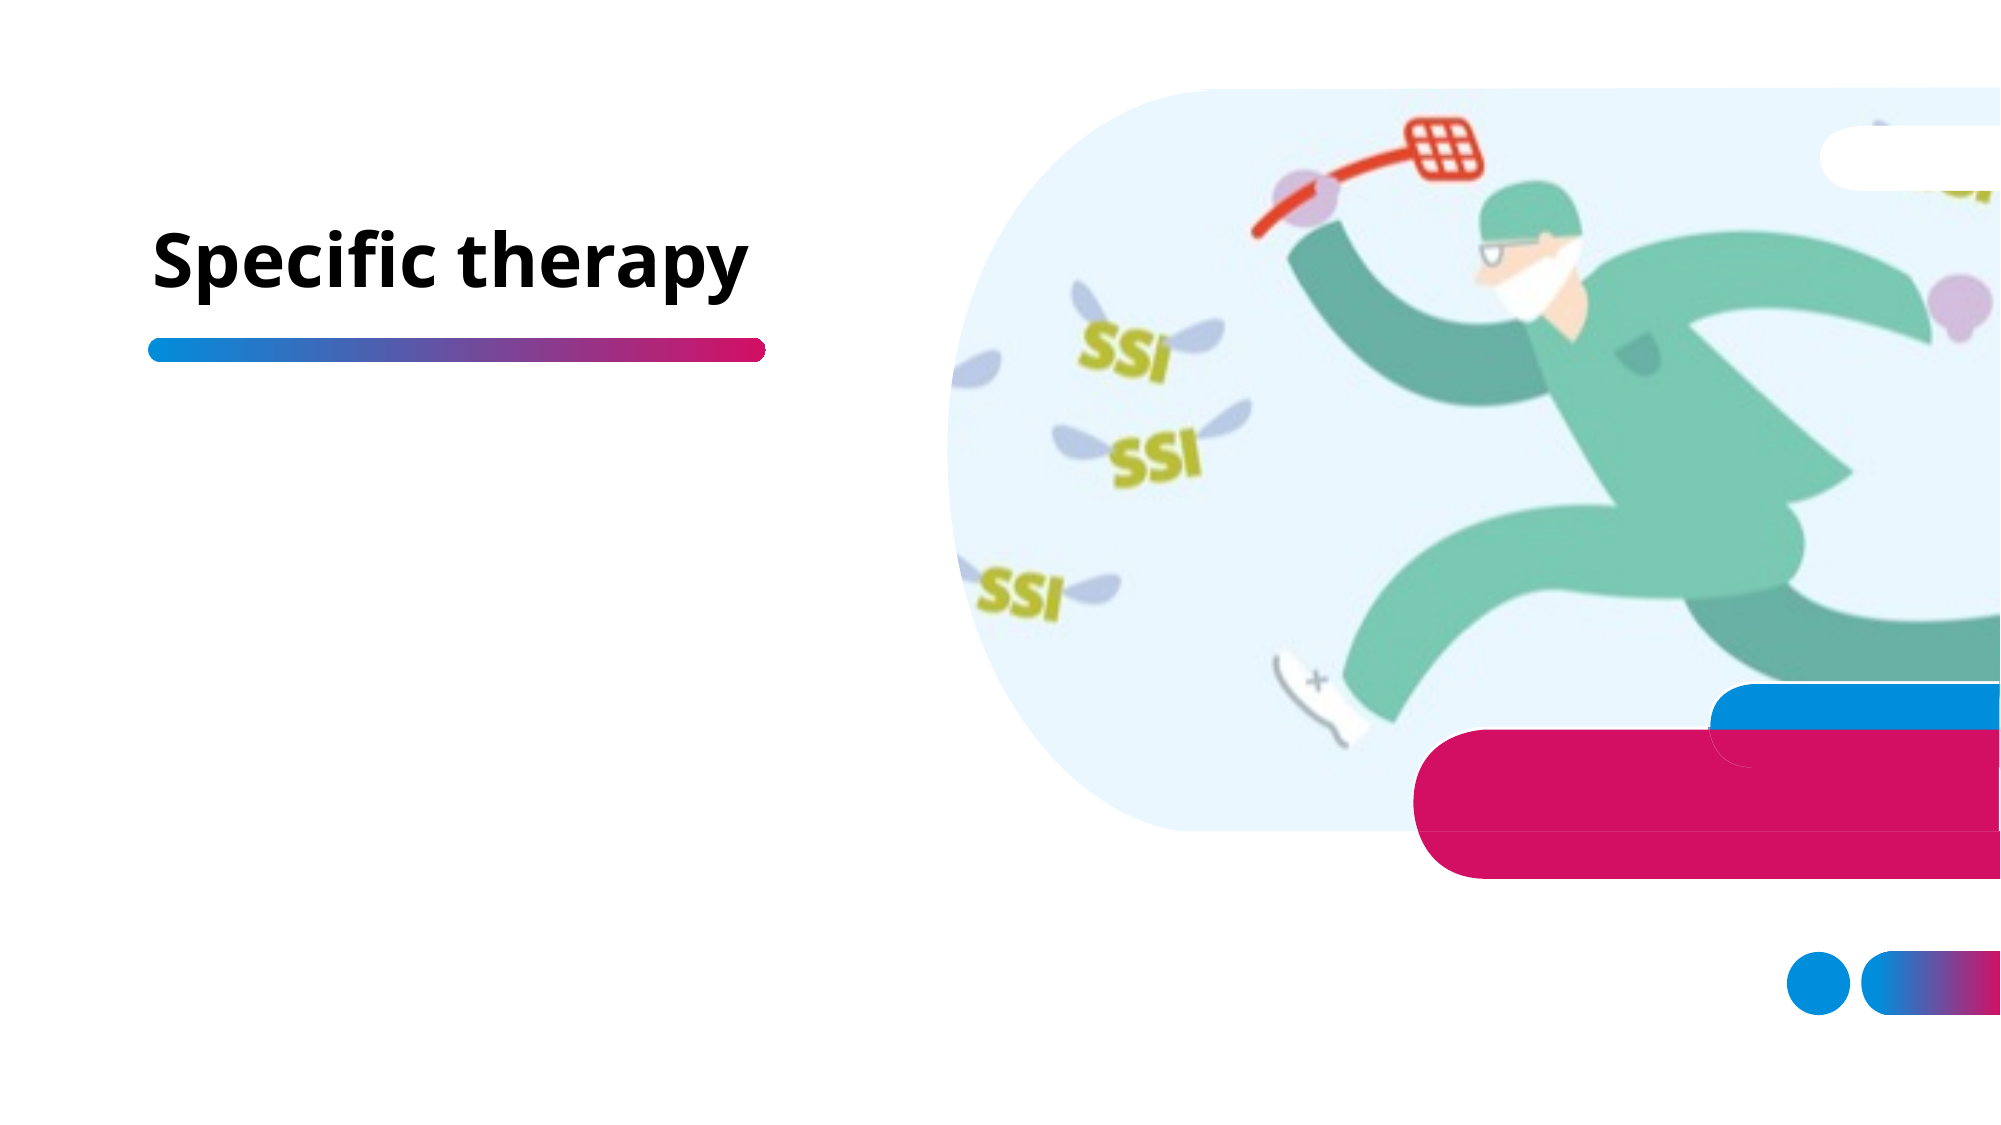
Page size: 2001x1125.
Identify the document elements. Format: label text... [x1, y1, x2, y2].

picture [947, 87, 2000, 832]
title Specific therapy [137, 75, 783, 312]
